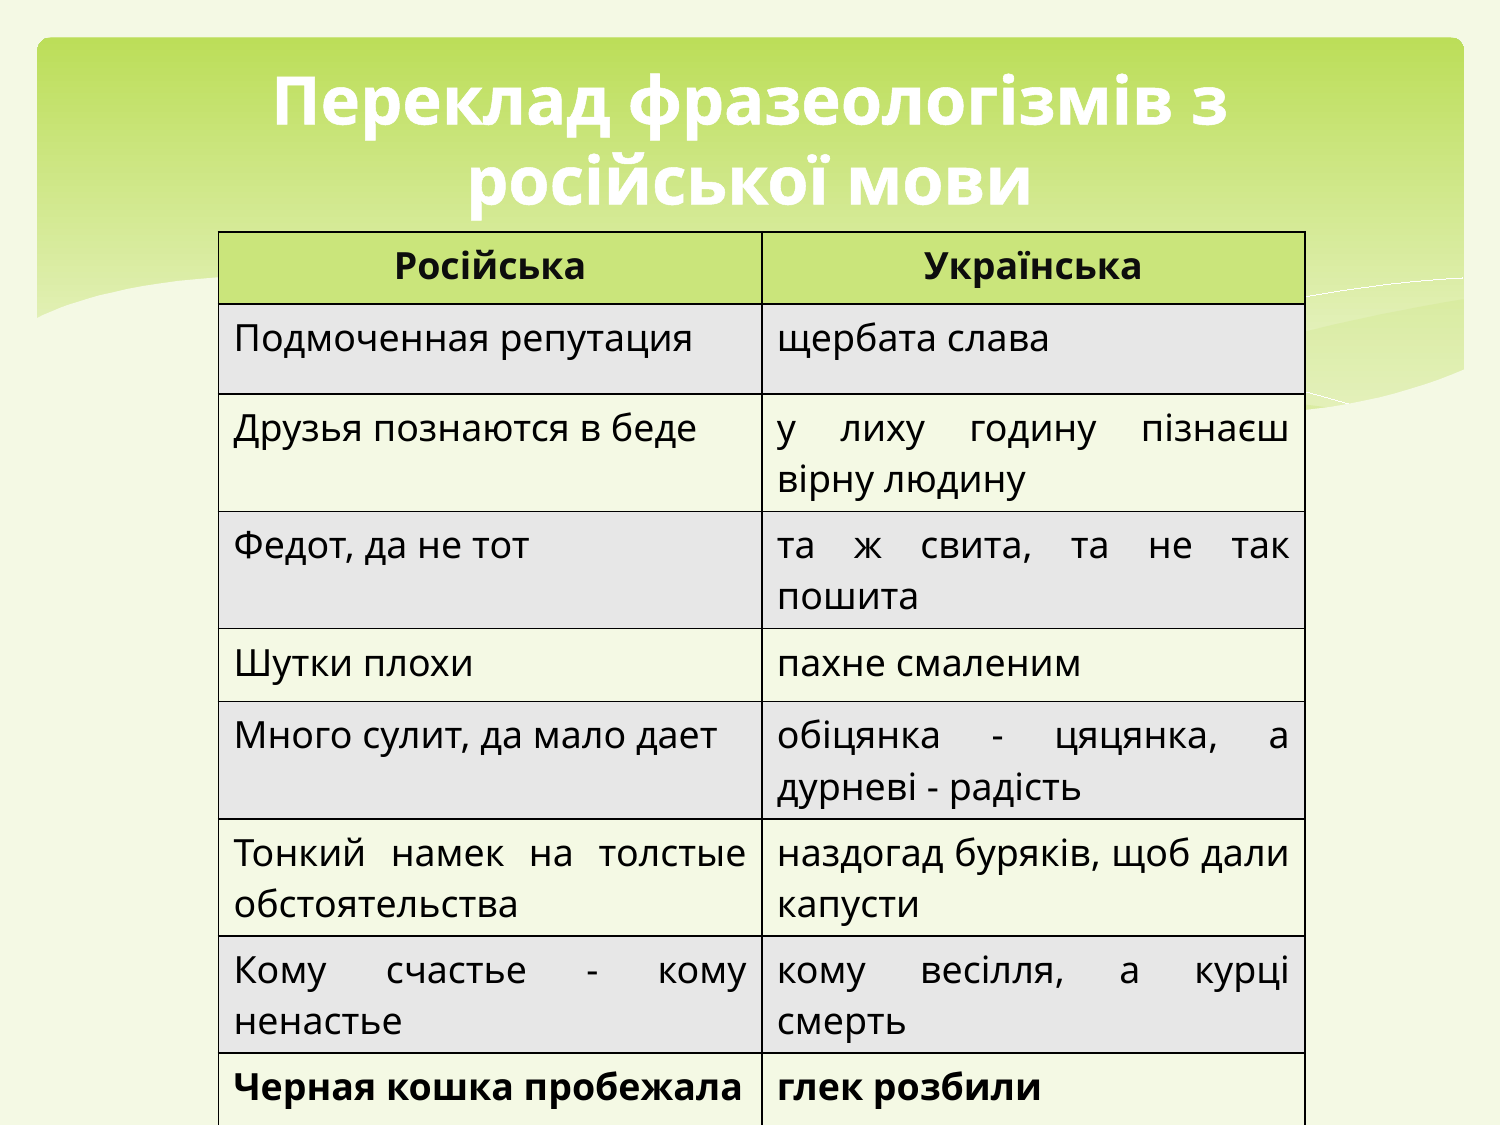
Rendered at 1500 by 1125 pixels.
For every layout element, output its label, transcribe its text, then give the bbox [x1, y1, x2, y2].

table_cell Друзья познаются в беде [219, 395, 761, 511]
table_cell кому весілля, а курці смерть [763, 937, 1304, 1052]
table_cell Кому счастье - кому ненастье [219, 937, 761, 1052]
table_cell Тонкий намек на толстые обстоятельства [219, 820, 761, 935]
table_header Російська [219, 233, 761, 303]
table_cell та ж свита, та не так пошита [763, 512, 1304, 628]
table_cell Много сулит, да мало дает [219, 702, 761, 818]
table_cell наздогад буряків, щоб дали капусти [763, 820, 1304, 935]
table_cell щербата слава [763, 305, 1304, 393]
table_cell пахне смаленим [763, 629, 1304, 701]
table_cell обіцянка - цяцянка, а дурневі - радість [763, 702, 1304, 818]
table_cell Федот, да не тот [219, 512, 761, 628]
table_cell у лиху годину пізнаєш вірну людину [763, 395, 1304, 511]
table_cell глек розбили [763, 1054, 1304, 1125]
table_cell Подмоченная репутация [219, 305, 761, 393]
table_cell Черная кошка пробежала [219, 1054, 761, 1125]
table_header Українська [763, 233, 1304, 303]
title Переклад фразеологізмів з російської мови [75, 55, 1425, 220]
table_cell Шутки плохи [219, 629, 761, 701]
